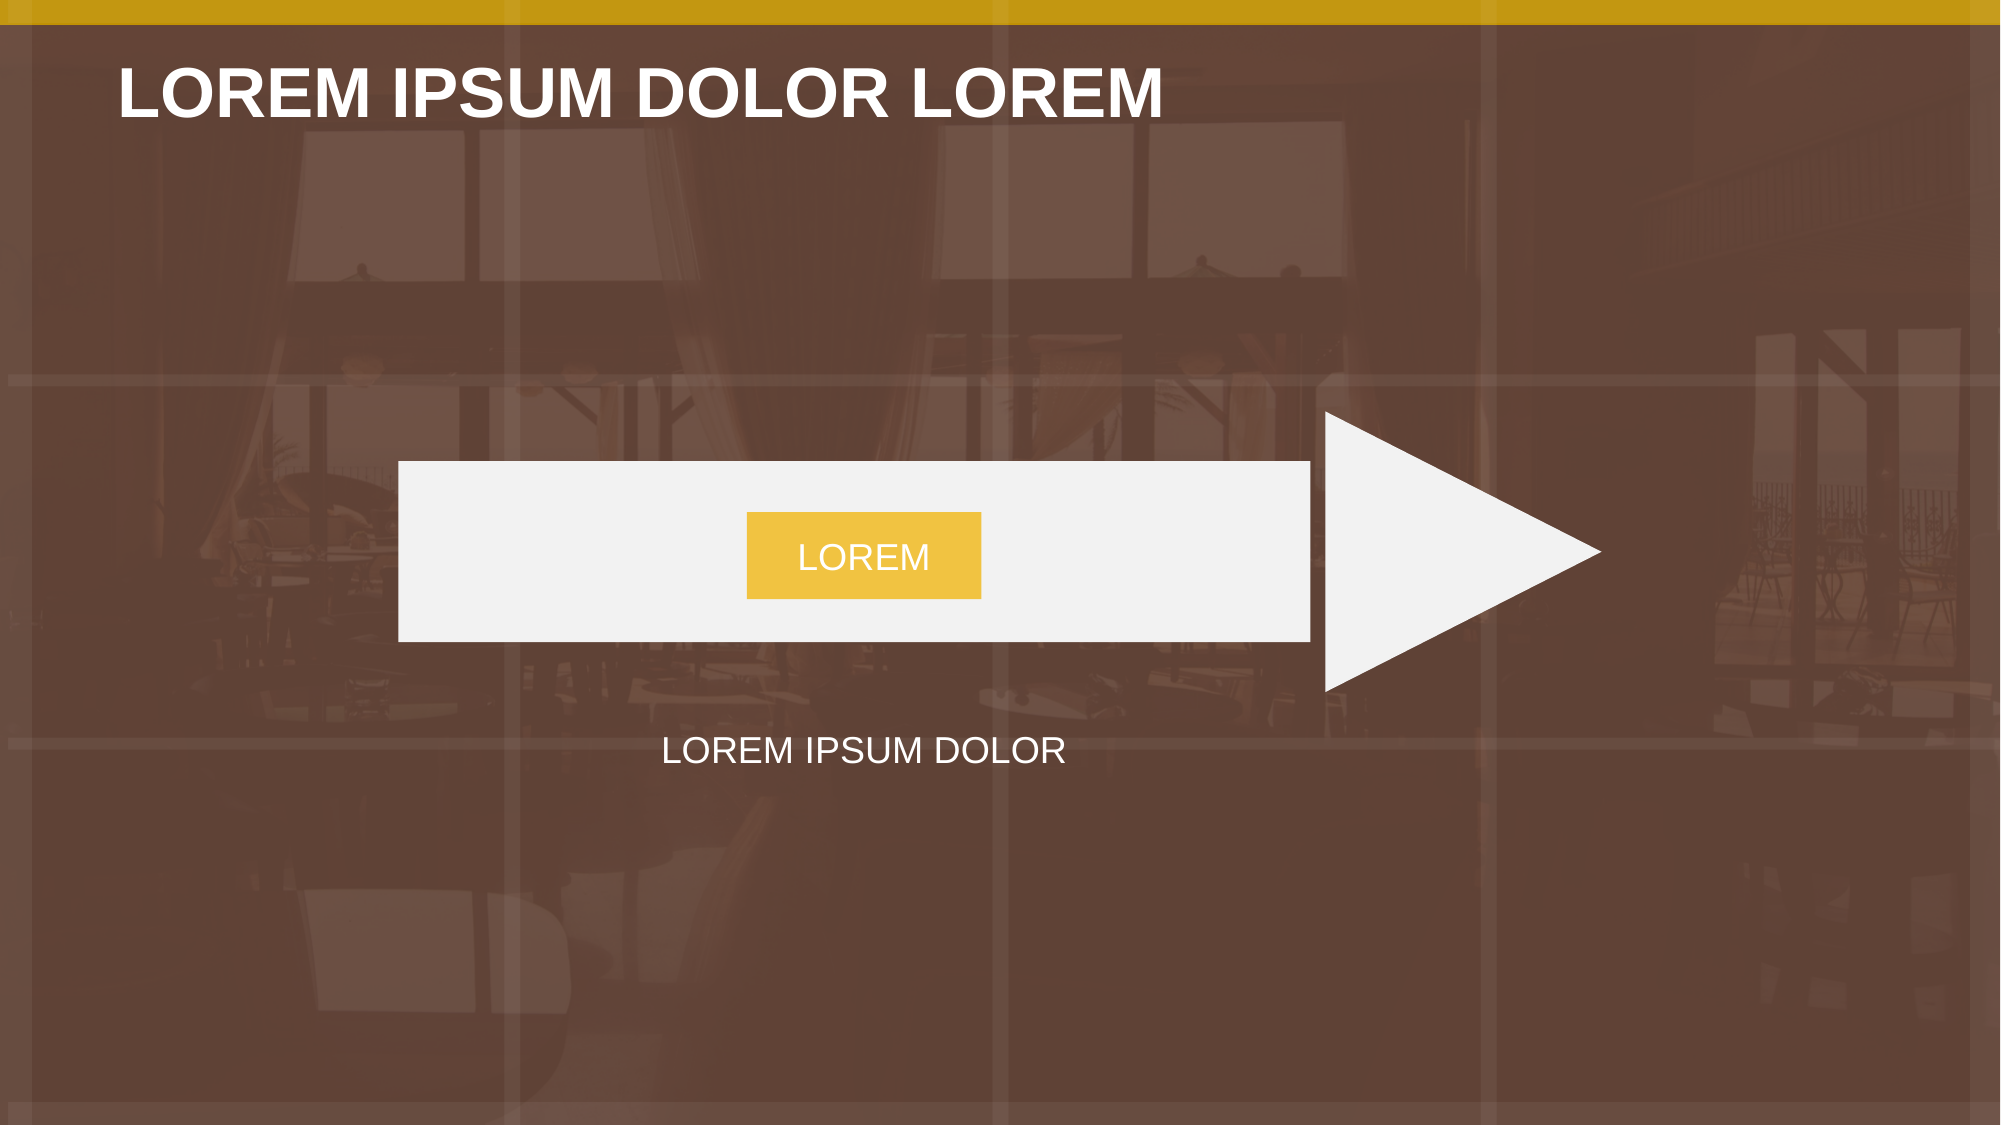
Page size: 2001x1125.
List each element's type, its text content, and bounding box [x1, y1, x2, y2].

text_box [397, 460, 1311, 643]
picture [0, 0, 2001, 1125]
text_box [1324, 409, 1604, 694]
text_box LOREM IPSUM DOLOR LOREM [102, 28, 1900, 160]
text_box LOREM [746, 511, 982, 600]
text_box LOREM IPSUM DOLOR [619, 704, 1109, 922]
